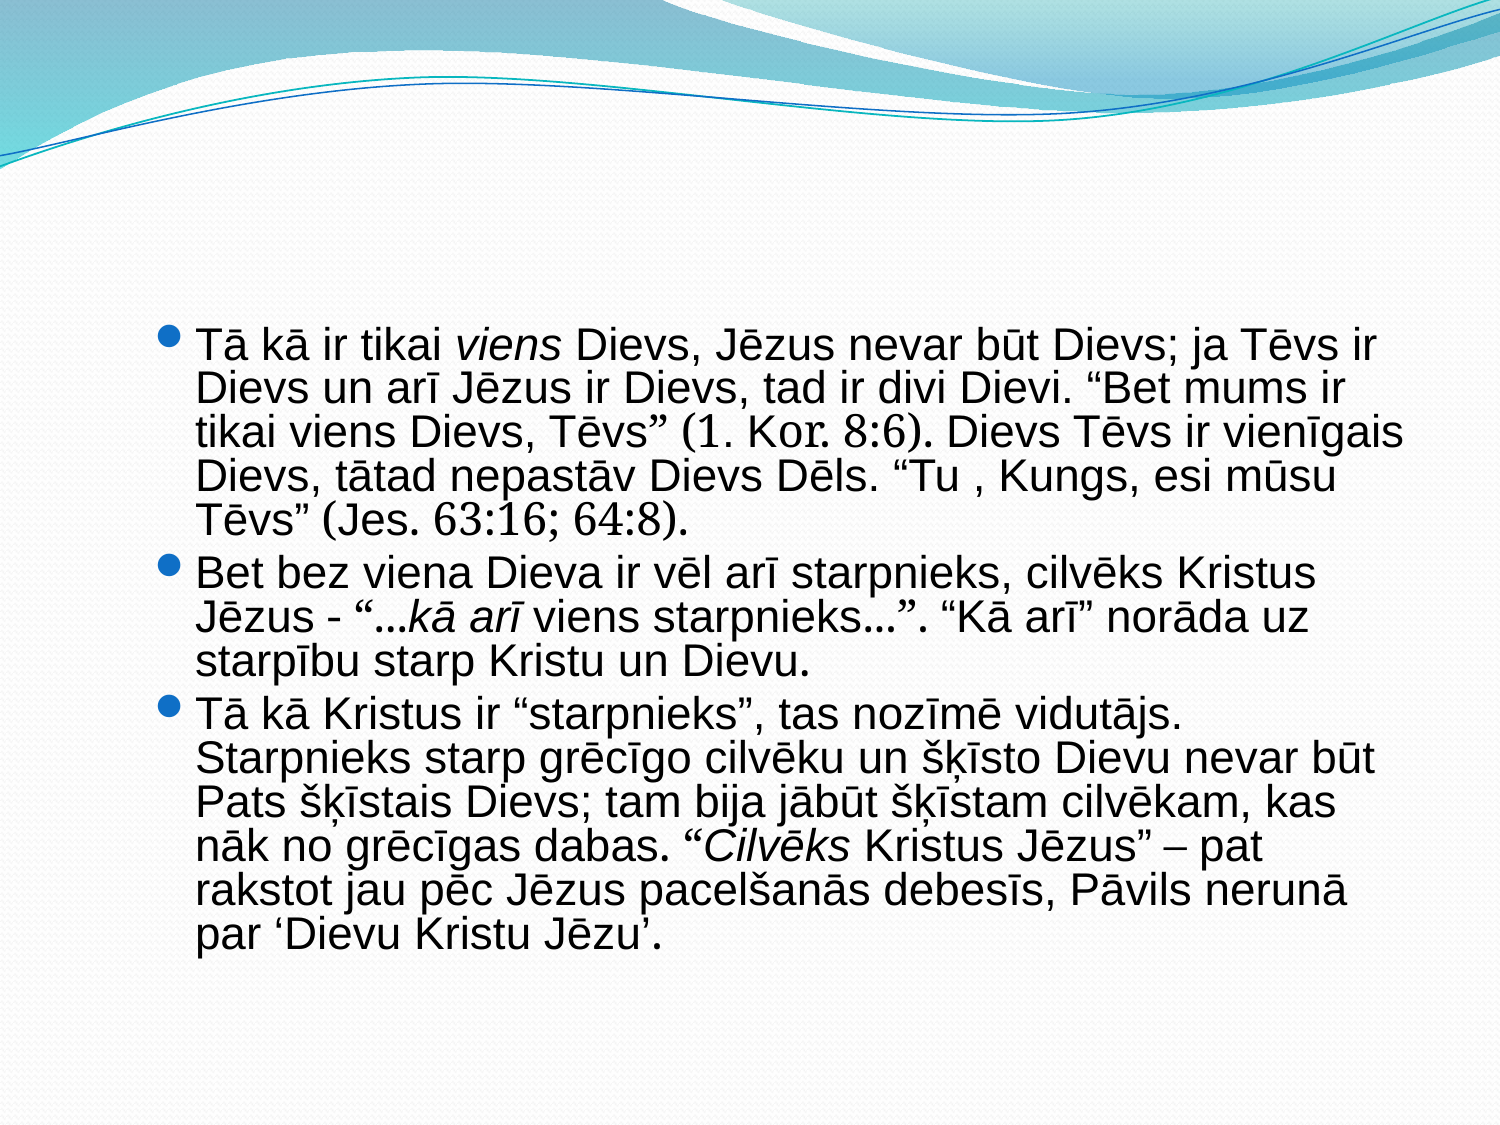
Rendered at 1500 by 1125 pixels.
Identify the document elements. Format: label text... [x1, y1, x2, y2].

list Tā kā ir tikai viens Dievs, Jēzus nevar būt Dievs; ja Tēvs ir Dievs un arī Jēzus ir Dievs, tad ir divi Dievi. “Bet mums ir tikai viens Dievs, Tēvs” (1. Kor. 8:6). Dievs Tēvs ir vienīgais Dievs, tātad nepastāv Dievs Dēls. “Tu , Kungs, esi mūsu Tēvs” (Jes. 63:16; 64:8). Bet bez viena Dieva ir vēl arī starpnieks, cilvēks Kristus Jēzus - “...kā arī viens starpnieks...”. “Kā arī” norāda uz starpību starp Kristu un Dievu. Tā kā Kristus ir “starpnieks”, tas nozīmē vidutājs. Starpnieks starp grēcīgo cilvēku un šķīsto Dievu nevar būt Pats šķīstais Dievs; tam bija jābūt šķīstam cilvēkam, kas nāk no grēcīgas dabas. “Cilvēks Kristus Jēzus” – pat rakstot jau pēc Jēzus pacelšanās debesīs, Pāvils nerunā par ‘Dievu Kristu Jēzu’. [74, 317, 1426, 1038]
